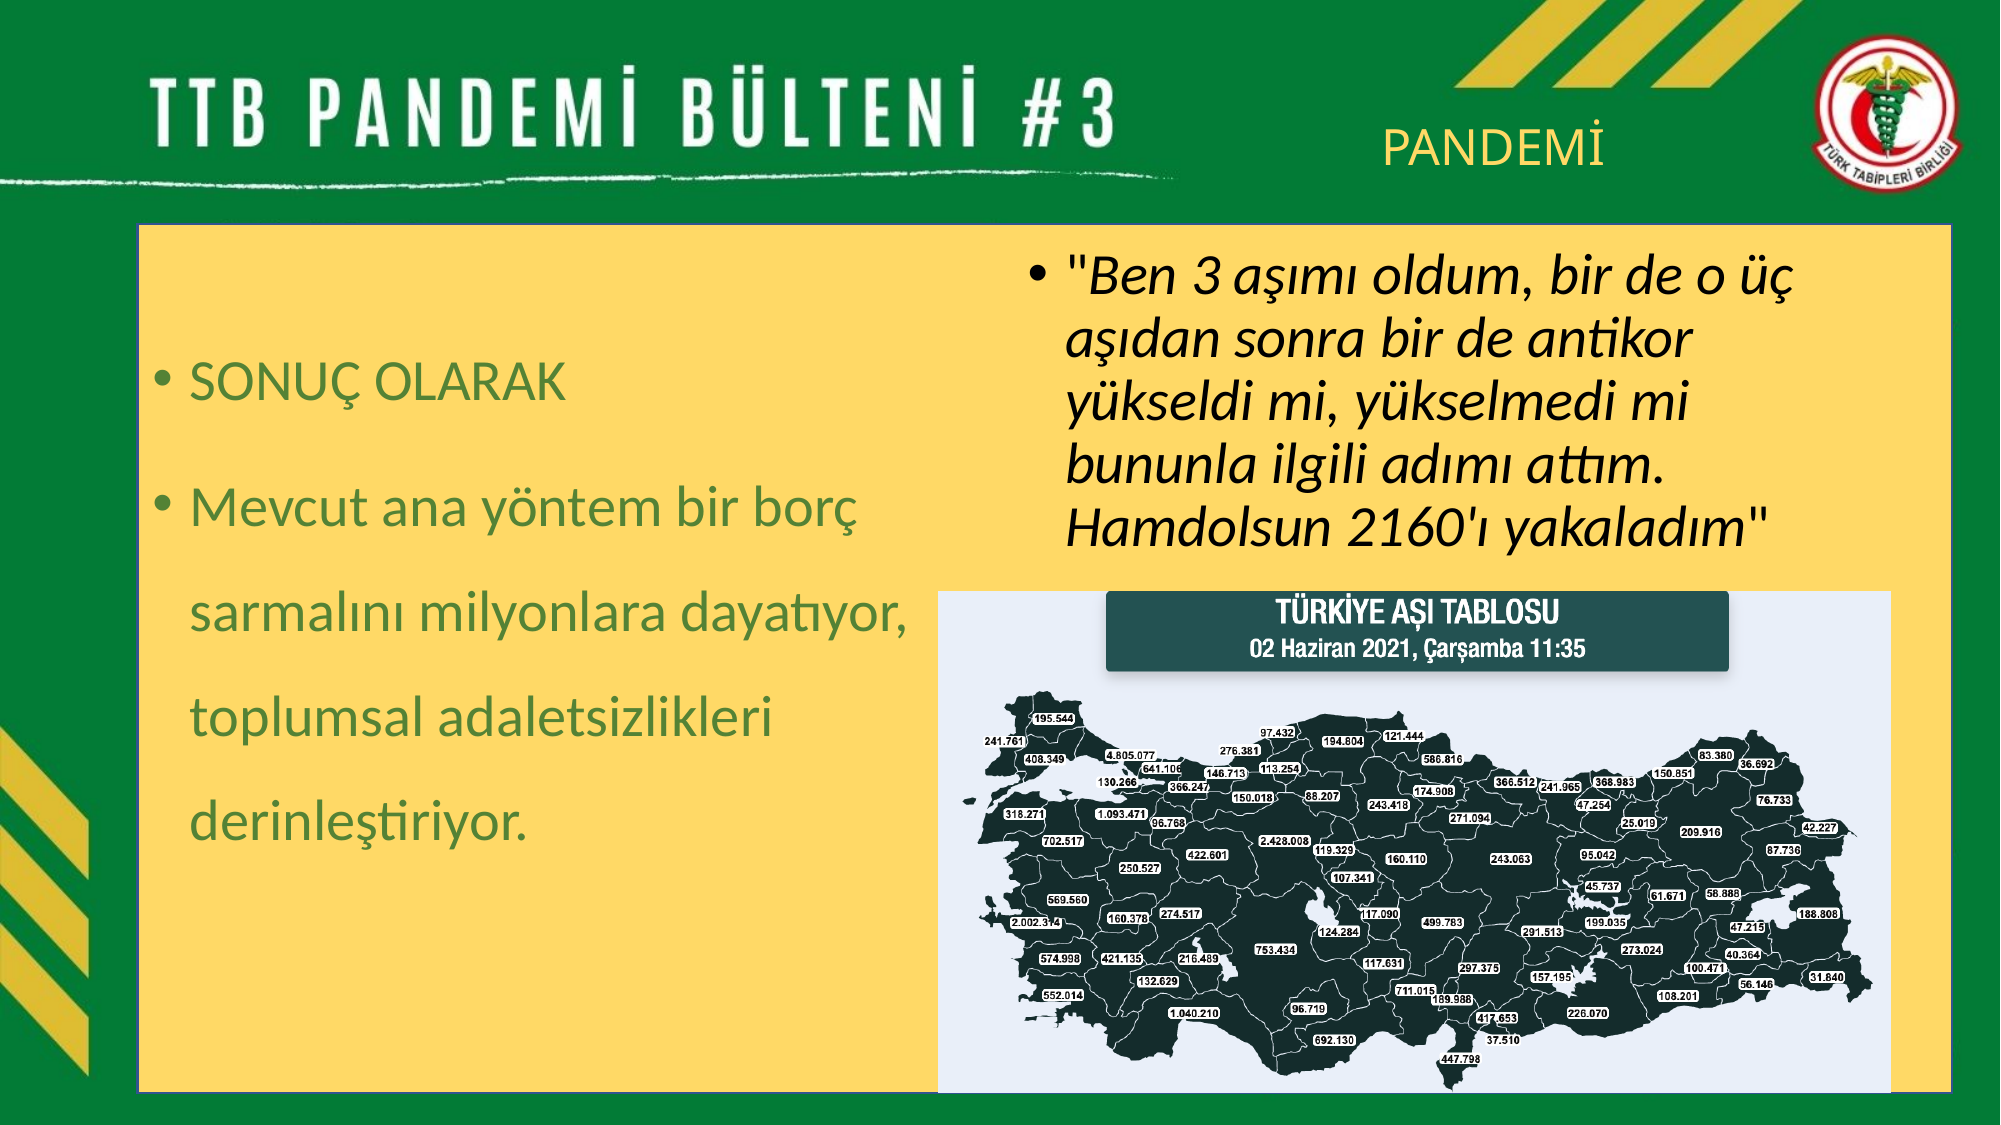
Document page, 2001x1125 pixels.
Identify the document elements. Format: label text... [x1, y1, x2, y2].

title PANDEMİ [1170, 75, 1816, 223]
picture [0, 0, 2000, 1125]
text_box [136, 223, 1953, 1094]
list "Ben 3 aşımı oldum, bir de o üç aşıdan sonra bir de antikor yükseldi mi, yükselmedi mi bununla ilgili adımı attım. Hamdolsun 2160'ı yakaladım" [1012, 237, 1863, 591]
list SONUÇ OLARAK Mevcut ana yöntem bir borç sarmalını milyonlara dayatıyor, toplumsal adaletsizlikleri derinleştiriyor. [137, 299, 988, 1014]
